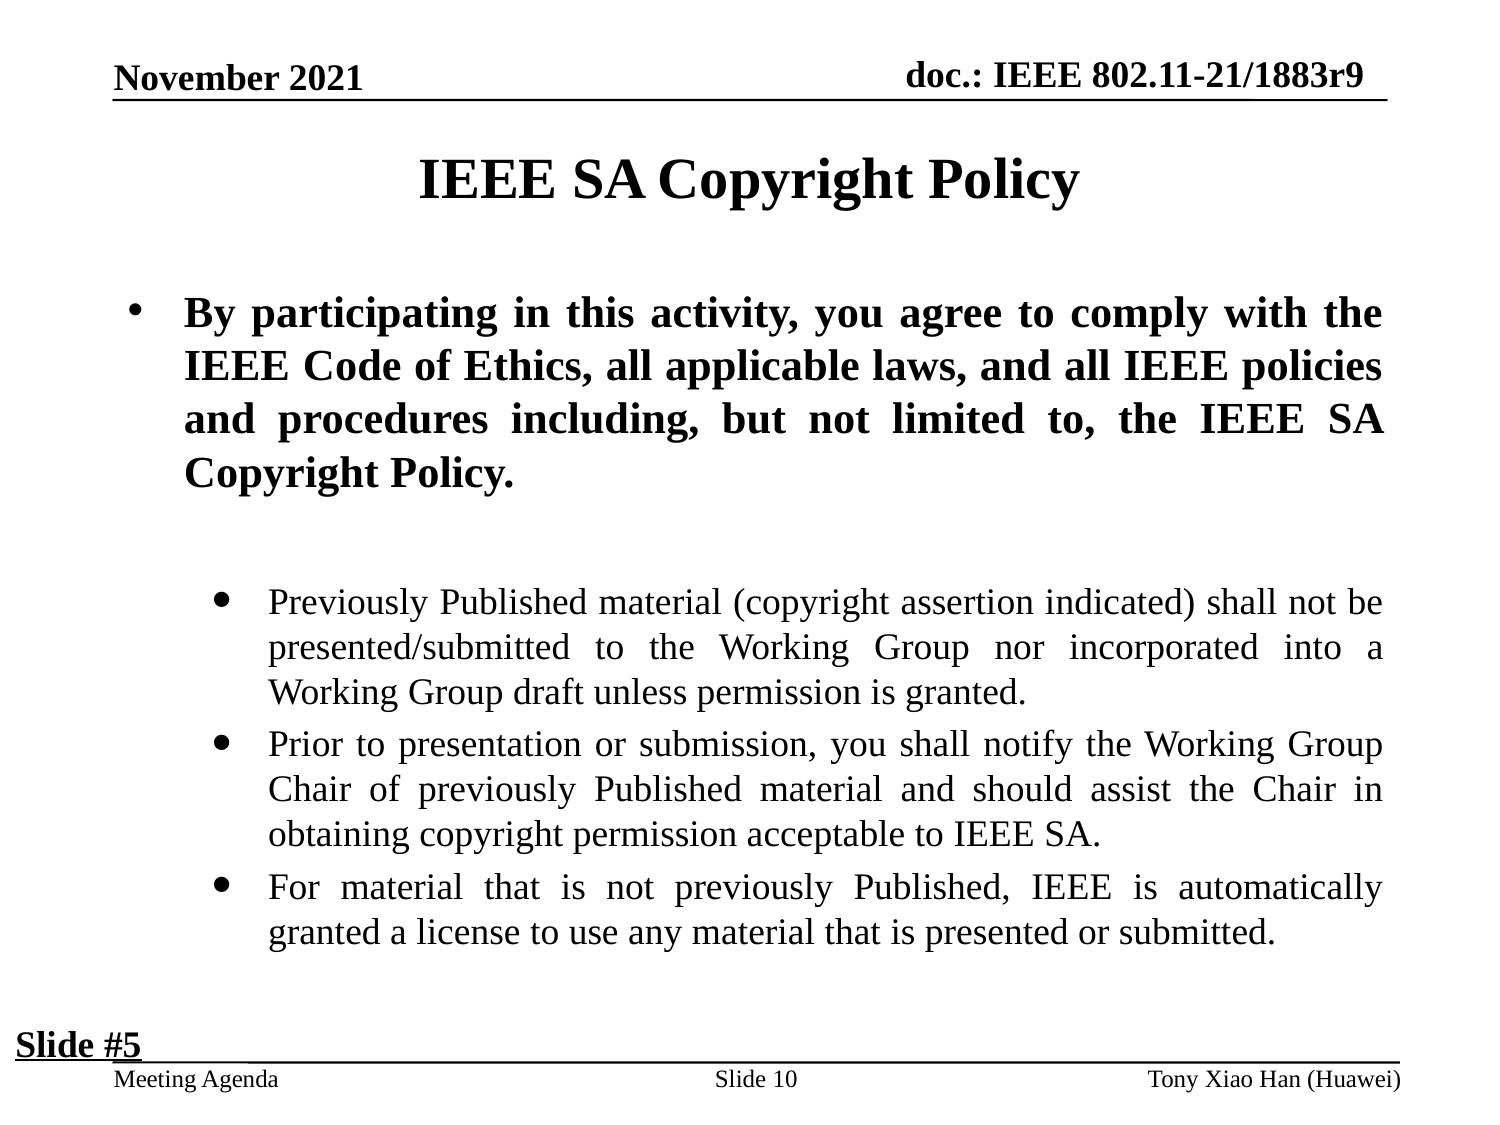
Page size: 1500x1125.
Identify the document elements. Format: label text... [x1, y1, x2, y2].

text_box IEEE SA Copyright Policy [112, 87, 1388, 263]
footer Tony Xiao Han (Huawei) [987, 1061, 1402, 1093]
text_box Slide #5 [0, 1012, 157, 1073]
slide_number Slide 10 [712, 1061, 800, 1093]
list By participating in this activity, you agree to comply with the IEEE Code of Ethics, all applicable laws, and all IEEE policies and procedures including, but not limited to, the IEEE SA Copyright Policy. Previously Published material (copyright assertion indicated) shall not be presented/submitted to the Working Group nor incorporated into a Working Group draft unless permission is granted. Prior to presentation or submission, you shall notify the Working Group Chair of previously Published material and should assist the Chair in obtaining copyright permission acceptable to IEEE SA. For material that is not previously Published, IEEE is automatically granted a license to use any material that is presented or submitted. [112, 275, 1400, 1038]
